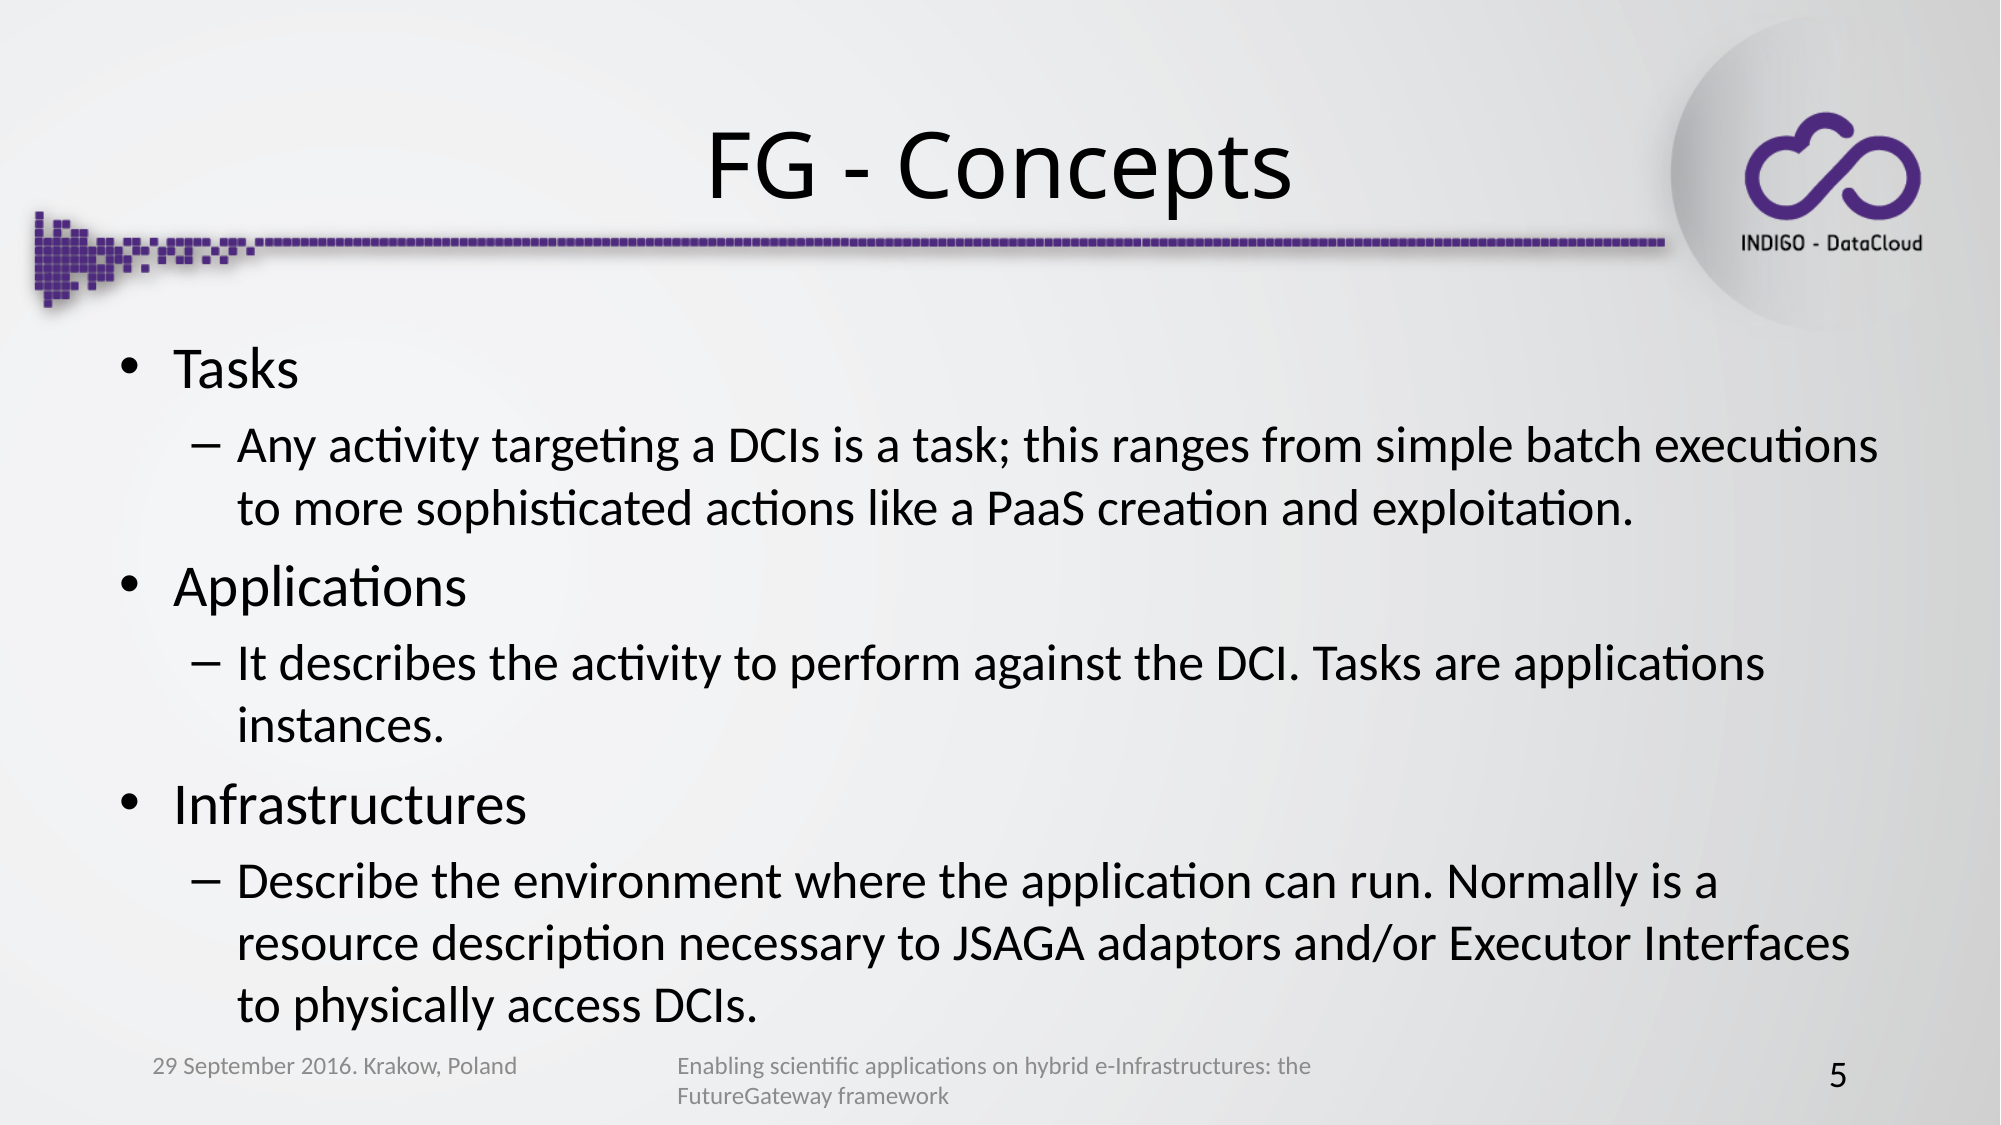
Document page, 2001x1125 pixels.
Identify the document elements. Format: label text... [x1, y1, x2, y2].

picture [0, 0, 2000, 1125]
title FG - Concepts [137, 59, 1863, 278]
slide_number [137, 1065, 588, 1103]
slide_number 5 [1412, 1065, 1863, 1103]
footer Enabling scientific applications on hybrid e-Infrastructures: the FutureGateway framework [662, 1065, 1338, 1103]
text_box Tasks Any activity targeting a DCIs is a task; this ranges from simple batch executions to more sophisticated actions like a PaaS creation and exploitation. Applications It describes the activity to perform against the DCI. Tasks are applications instances. Infrastructures Describe the environment where the application can run. Normally is a resource description necessary to JSAGA adaptors and/or Executor Interfaces to physically access DCIs. [104, 321, 1905, 1065]
